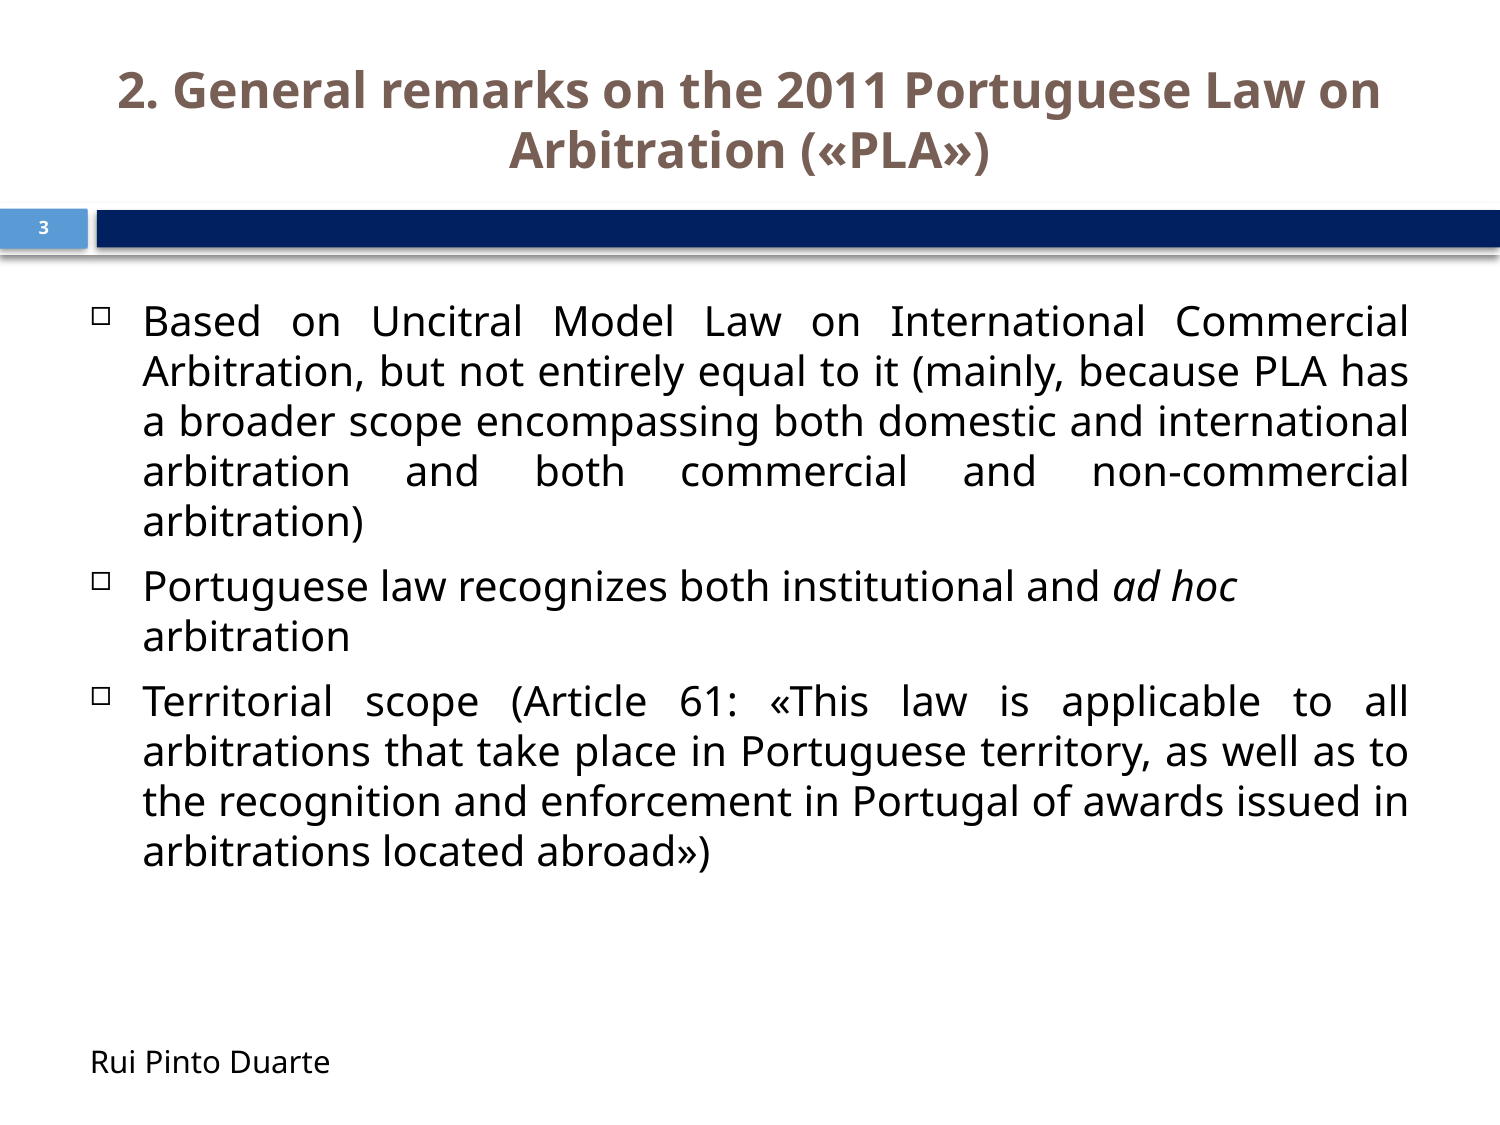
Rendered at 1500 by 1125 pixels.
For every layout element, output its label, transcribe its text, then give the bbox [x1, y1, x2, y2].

title 2. General remarks on the 2011 Portuguese Law on Arbitration («PLA») [0, 37, 1500, 200]
list Based on Uncitral Model Law on International Commercial Arbitration, but not entirely equal to it (mainly, because PLA has a broader scope encompassing both domestic and international arbitration and both commercial and non-commercial arbitration) Portuguese law recognizes both institutional and ad hoc arbitration Territorial scope (Article 61: «This law is applicable to all arbitrations that take place in Portuguese territory, as well as to the recognition and enforcement in Portugal of awards issued in arbitrations located abroad») [75, 287, 1425, 950]
text_box Rui Pinto Duarte [75, 1034, 713, 1087]
slide_number 3 [0, 208, 88, 249]
